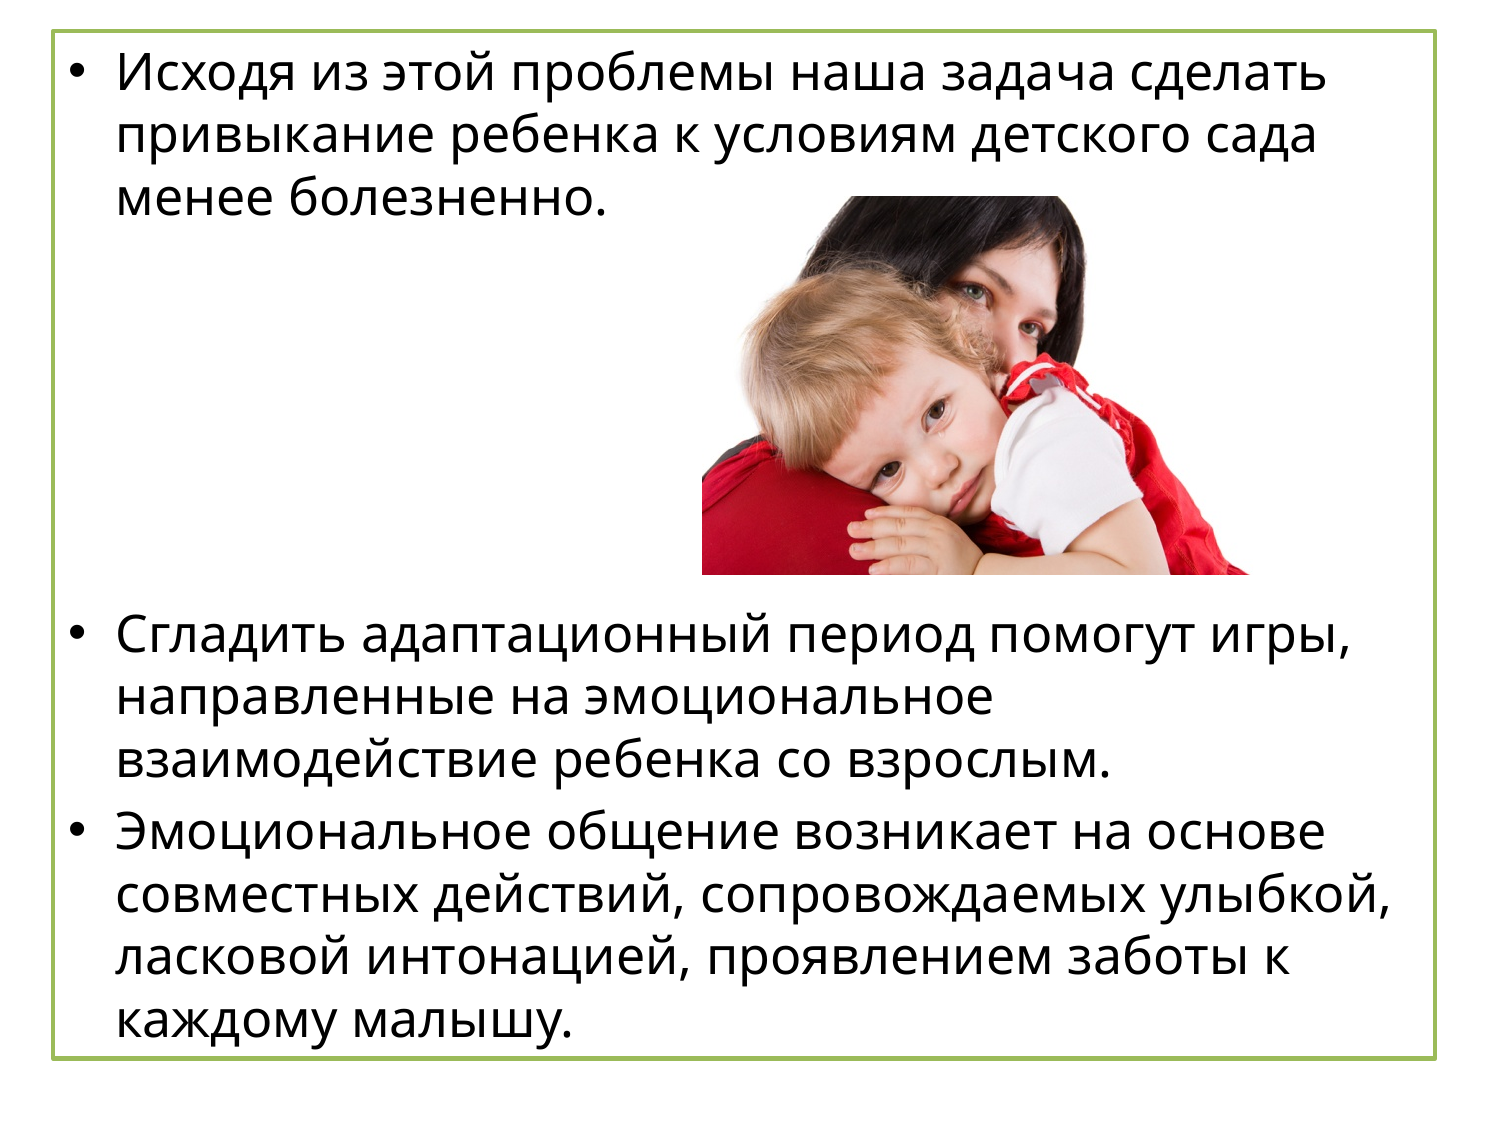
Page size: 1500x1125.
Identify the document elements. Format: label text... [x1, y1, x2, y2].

list Исходя из этой проблемы наша задача сделать привыкание ребенка к условиям детского сада менее болезненно. Сгладить адаптационный период помогут игры, направленные на эмоциональное взаимодействие ребенка со взрослым. Эмоциональное общение возникает на основе совместных действий, сопровождаемых улыбкой, ласковой интонацией, проявлением заботы к каждому малышу. [51, 29, 1437, 1061]
picture [702, 196, 1270, 575]
